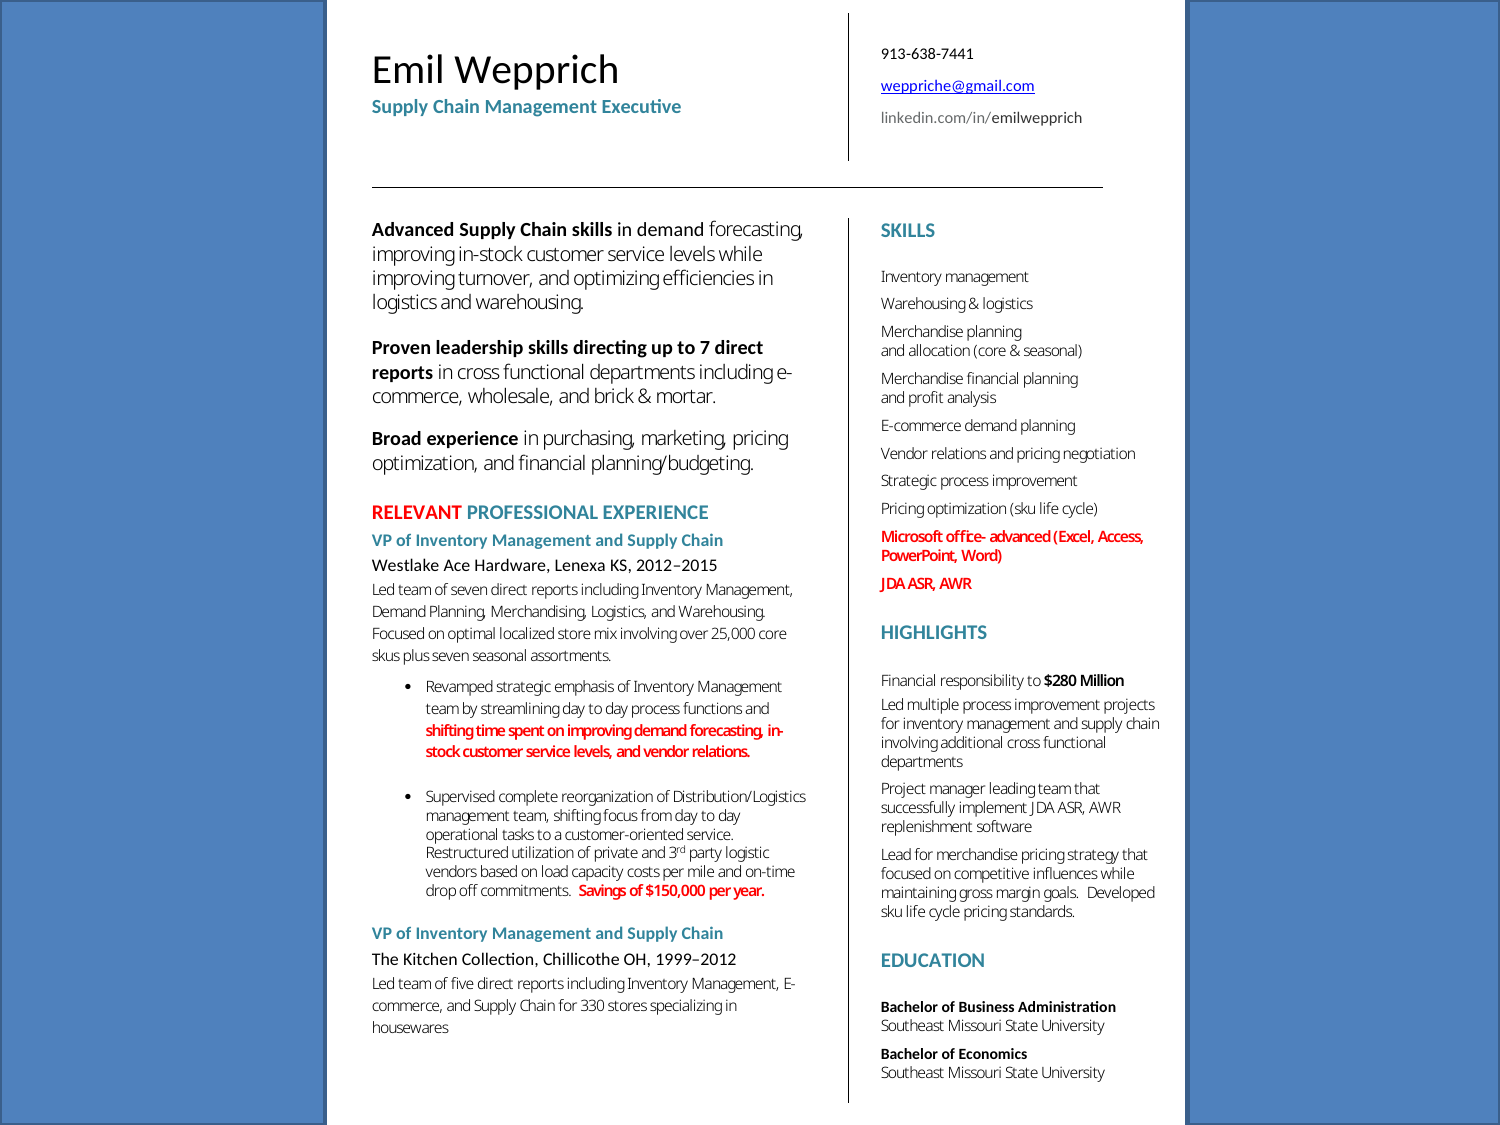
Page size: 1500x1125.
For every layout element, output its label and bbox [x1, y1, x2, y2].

text_box [0, 0, 327, 1125]
text_box [324, 12, 1163, 1125]
text_box [1185, 0, 1500, 1125]
